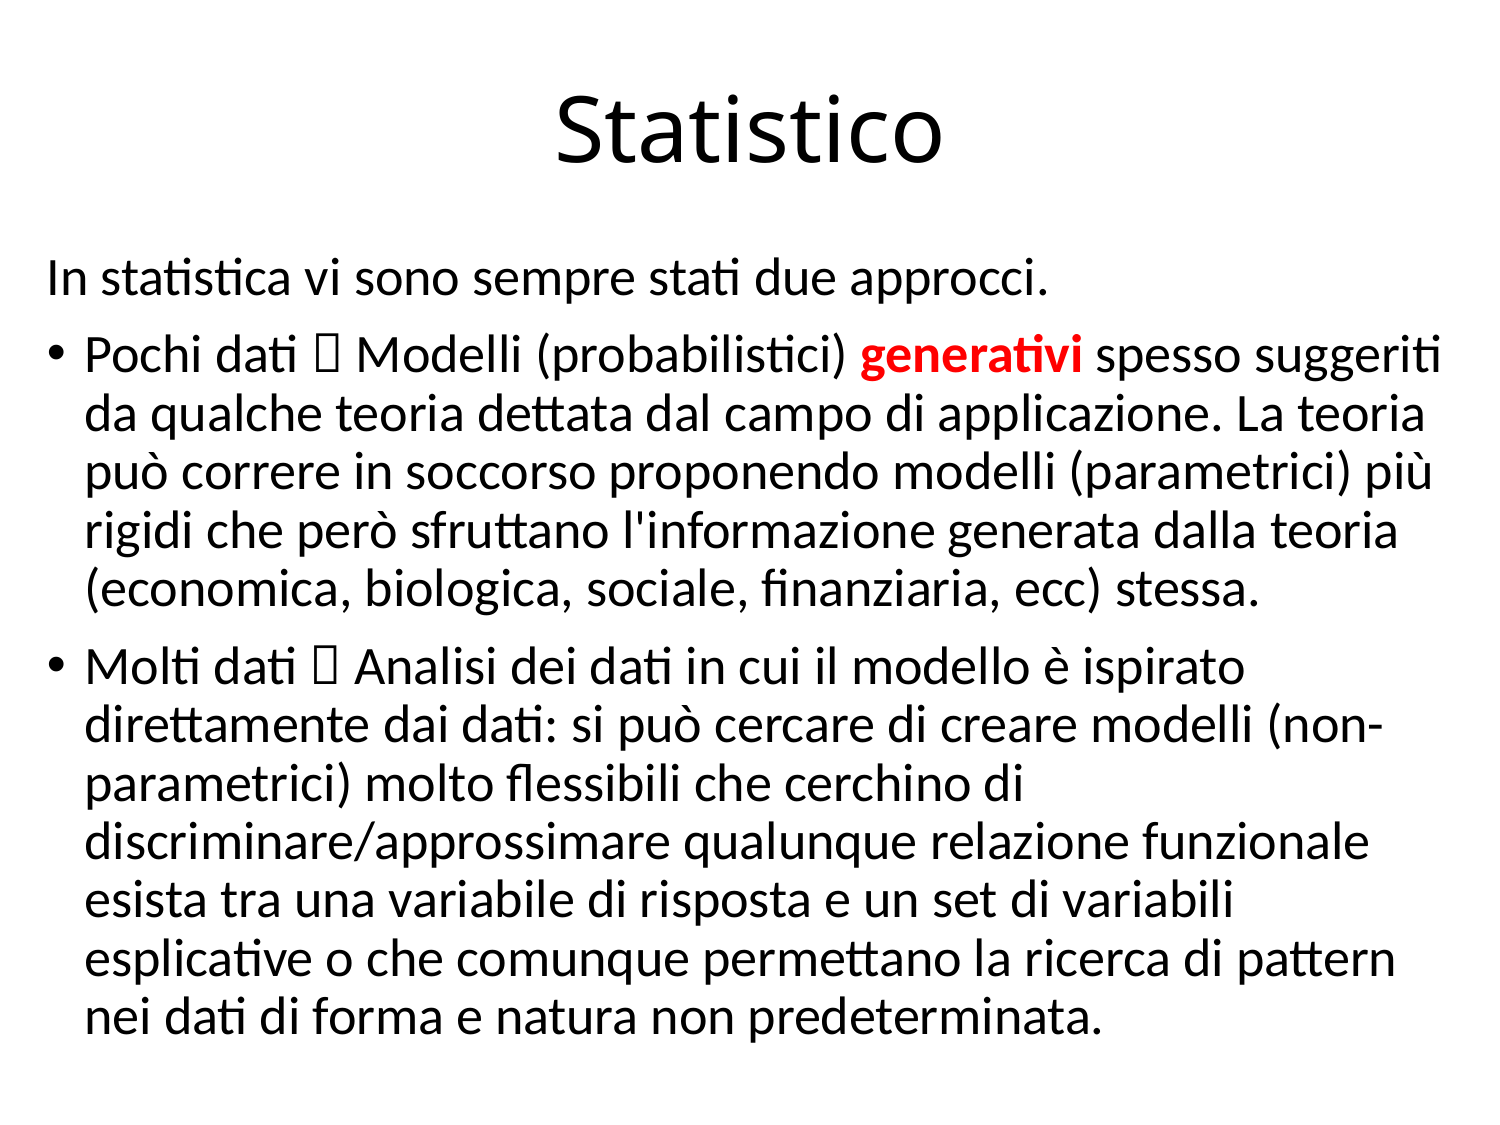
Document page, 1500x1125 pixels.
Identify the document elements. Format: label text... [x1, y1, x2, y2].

list In statistica vi sono sempre stati due approcci. Pochi dati  Modelli (probabilistici) generativi spesso suggeriti da qualche teoria dettata dal campo di applicazione. La teoria può correre in soccorso proponendo modelli (parametrici) più rigidi che però sfruttano l'informazione generata dalla teoria (economica, biologica, sociale, finanziaria, ecc) stessa. Molti dati  Analisi dei dati in cui il modello è ispirato direttamente dai dati: si può cercare di creare modelli (non-parametrici) molto flessibili che cerchino di discriminare/approssimare qualunque relazione funzionale esista tra una variabile di risposta e un set di variabili esplicative o che comunque permettano la ricerca di pattern nei dati di forma e natura non predeterminata. [31, 241, 1468, 1069]
title Statistico [103, 59, 1397, 206]
